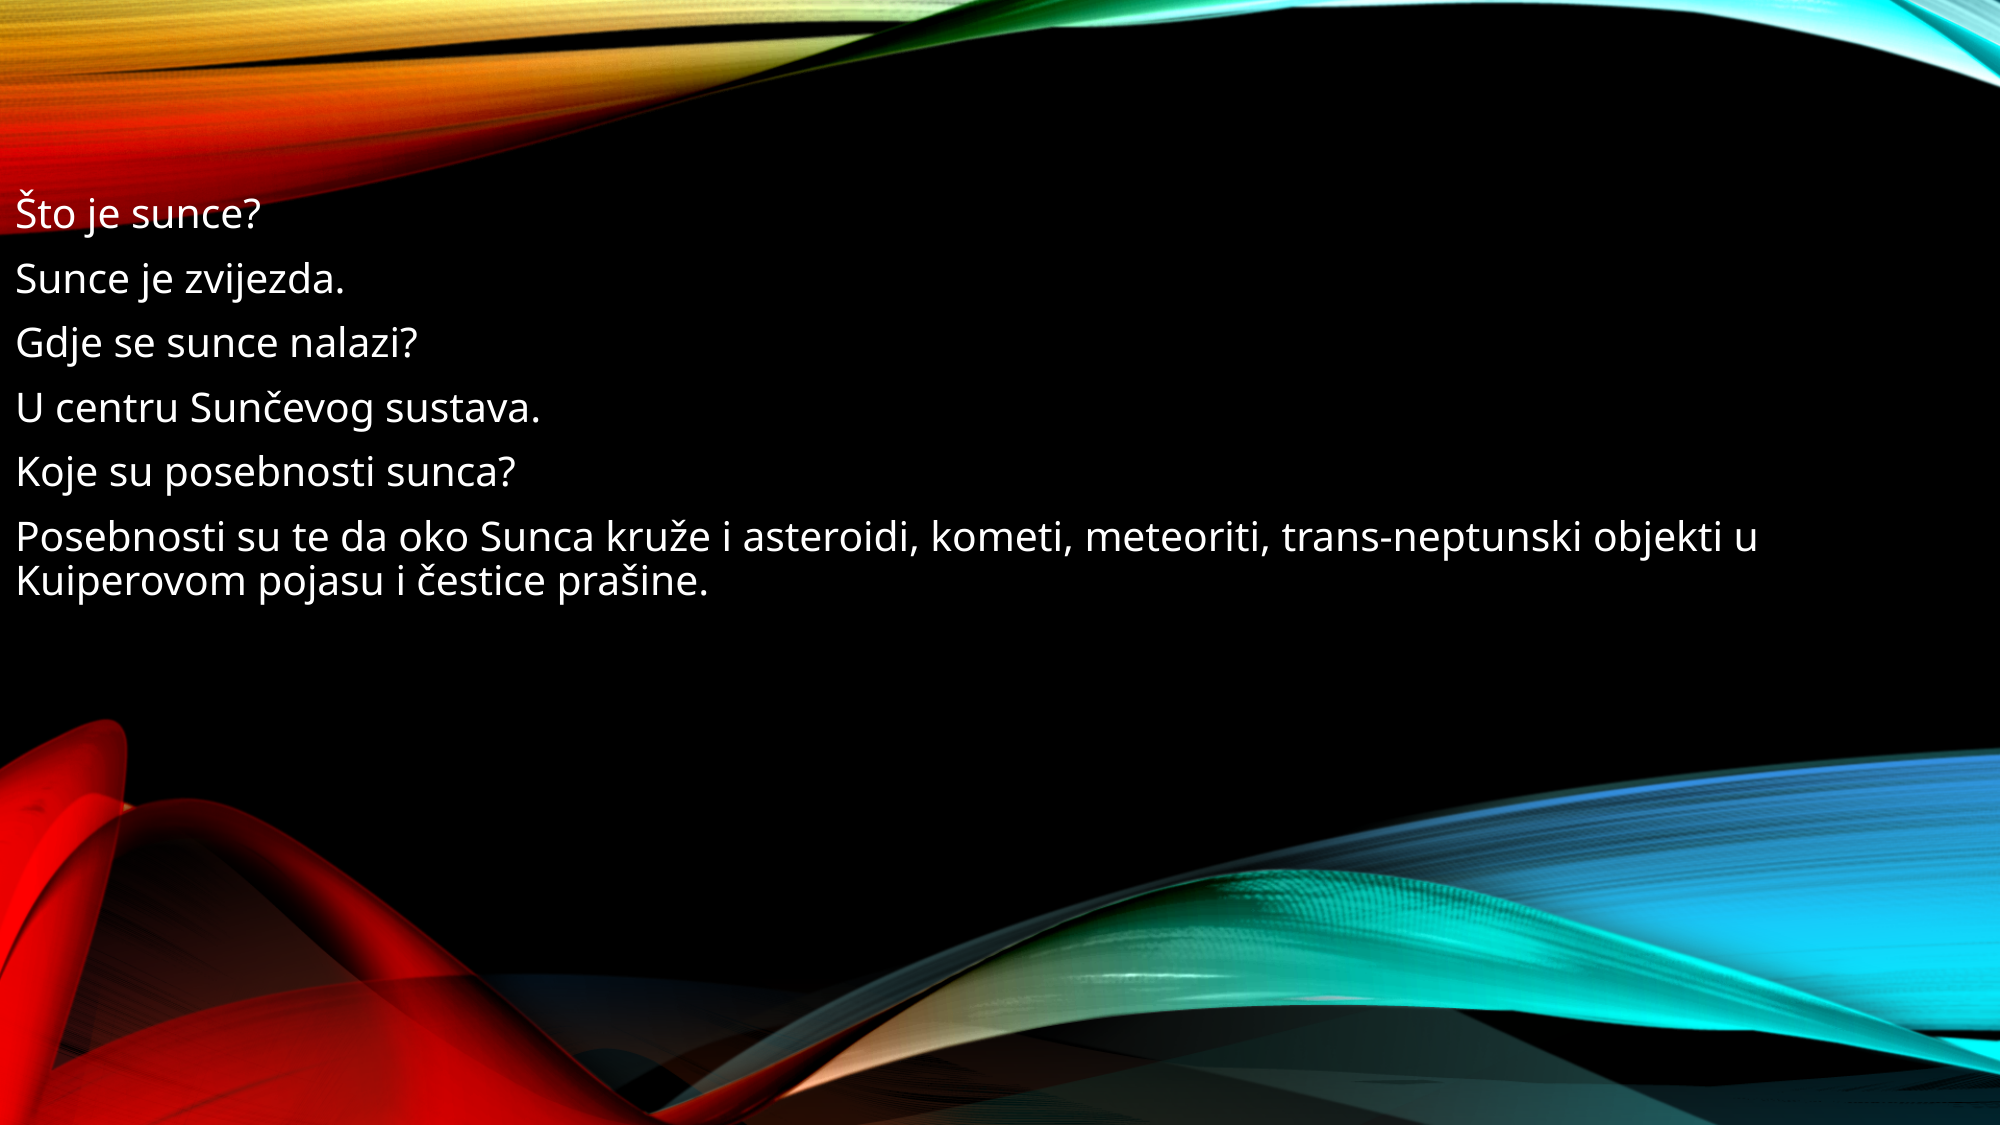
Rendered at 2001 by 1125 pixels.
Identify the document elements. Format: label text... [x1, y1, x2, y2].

subtitle Što je sunce? Sunce je zvijezda. Gdje se sunce nalazi? U centru Sunčevog sustava. Koje su posebnosti sunca? Posebnosti su te da oko Sunca kruže i asteroidi, kometi, meteoriti, trans-neptunski objekti u Kuiperovom pojasu i čestice prašine. [0, 185, 2000, 613]
picture [0, 0, 2000, 185]
picture [0, 717, 2000, 1125]
